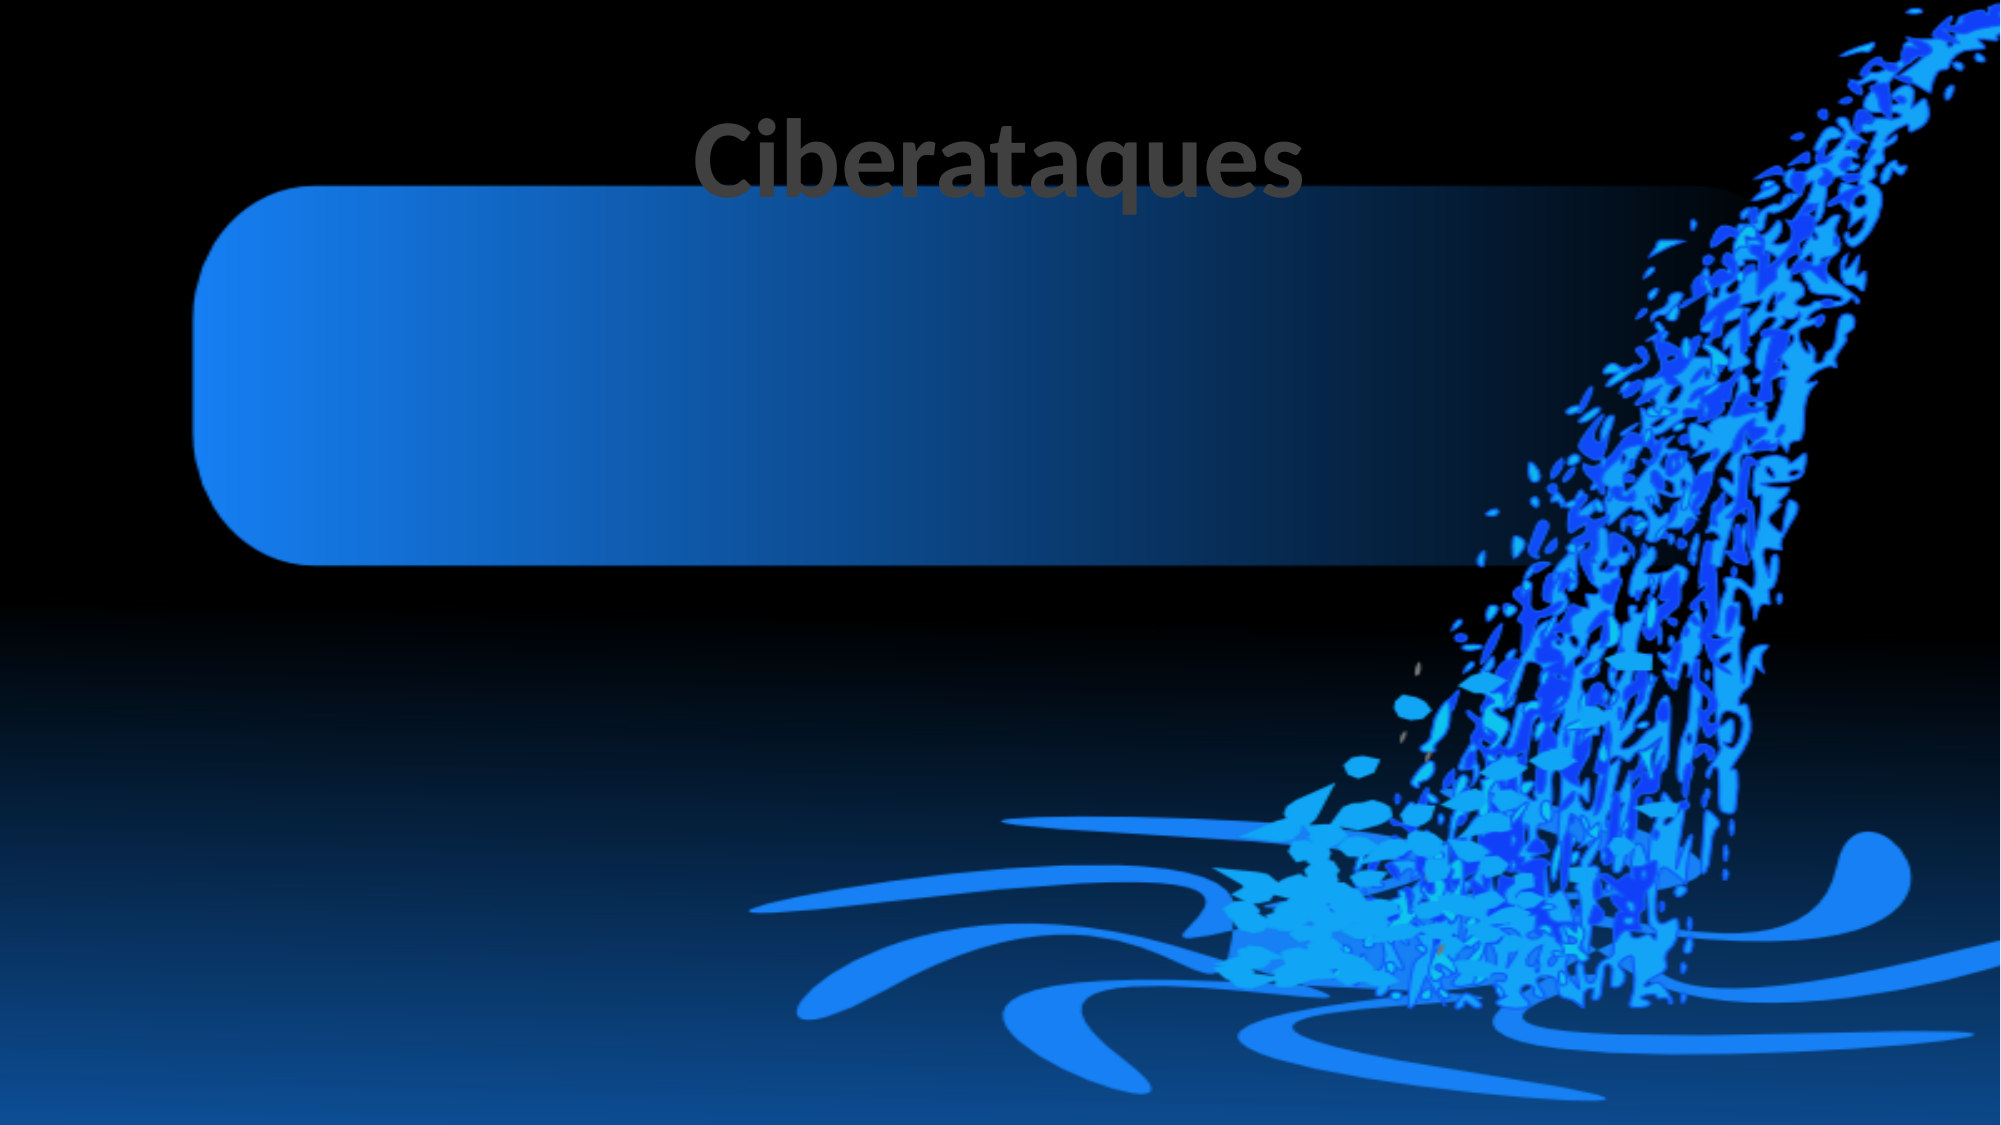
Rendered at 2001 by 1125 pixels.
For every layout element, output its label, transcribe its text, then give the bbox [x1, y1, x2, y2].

picture [0, 0, 2001, 1125]
text_box Ciberataques [678, 77, 1322, 228]
